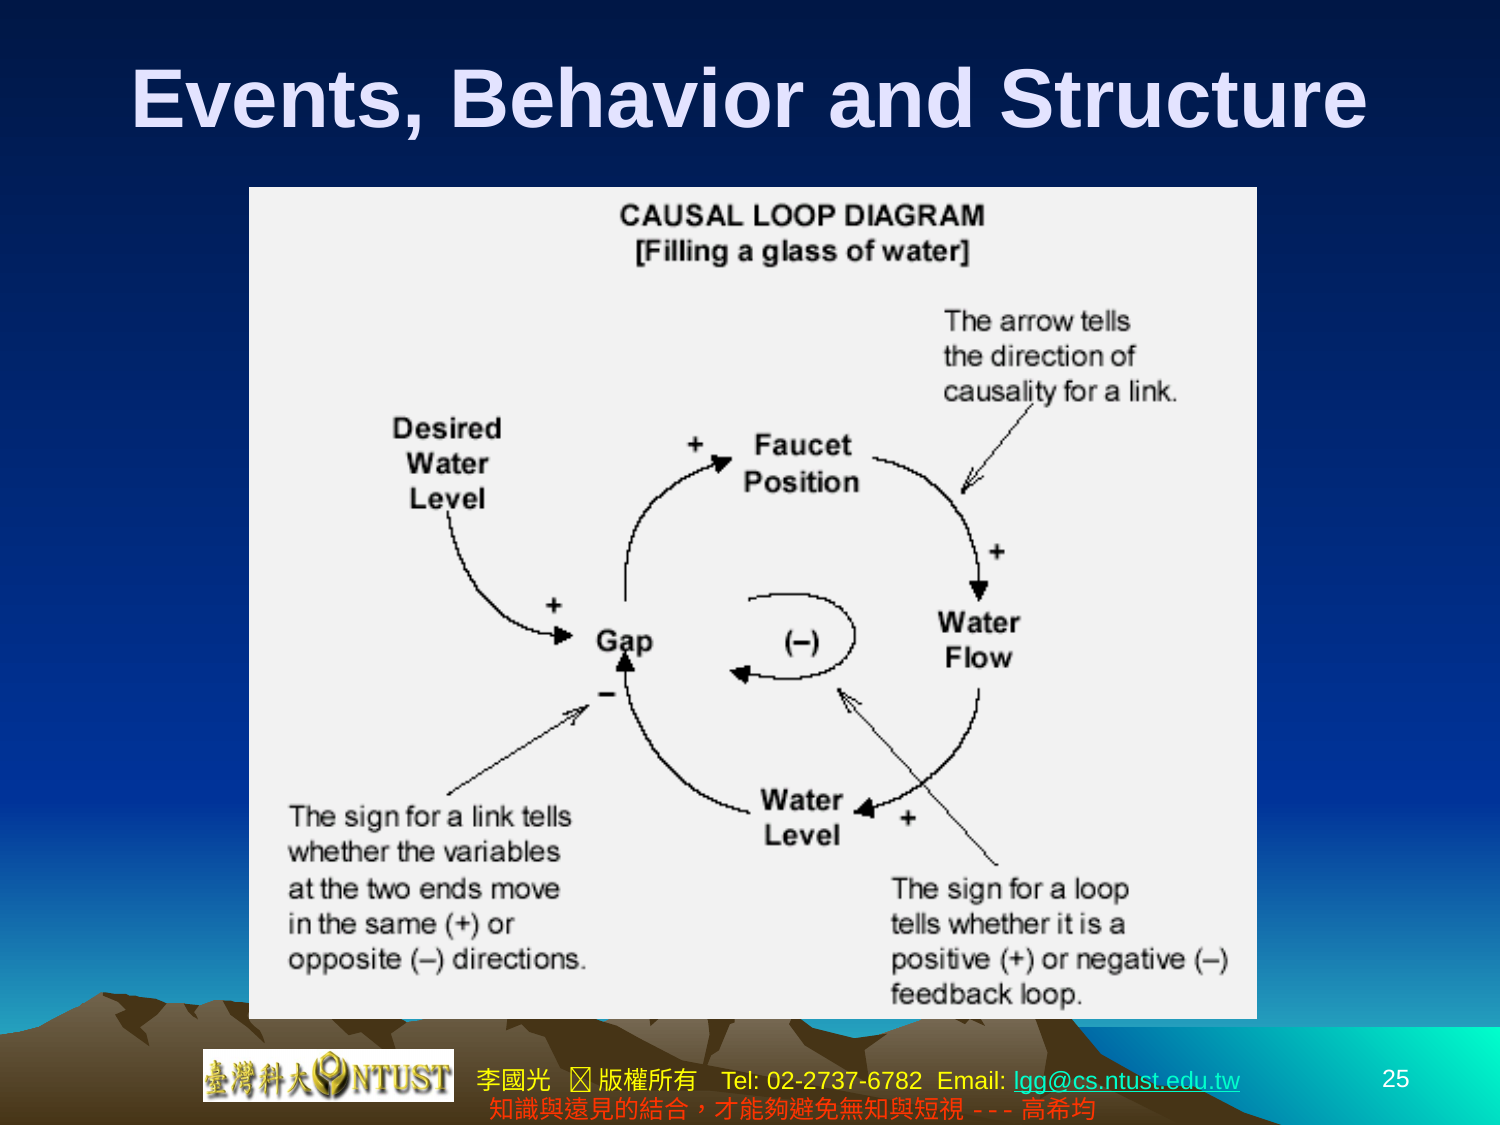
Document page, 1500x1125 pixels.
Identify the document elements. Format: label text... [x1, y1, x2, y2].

picture [203, 1049, 454, 1102]
slide_number 25 [1074, 1024, 1426, 1101]
title Events, Behavior and Structure [112, 0, 1388, 188]
picture [249, 187, 1257, 1019]
